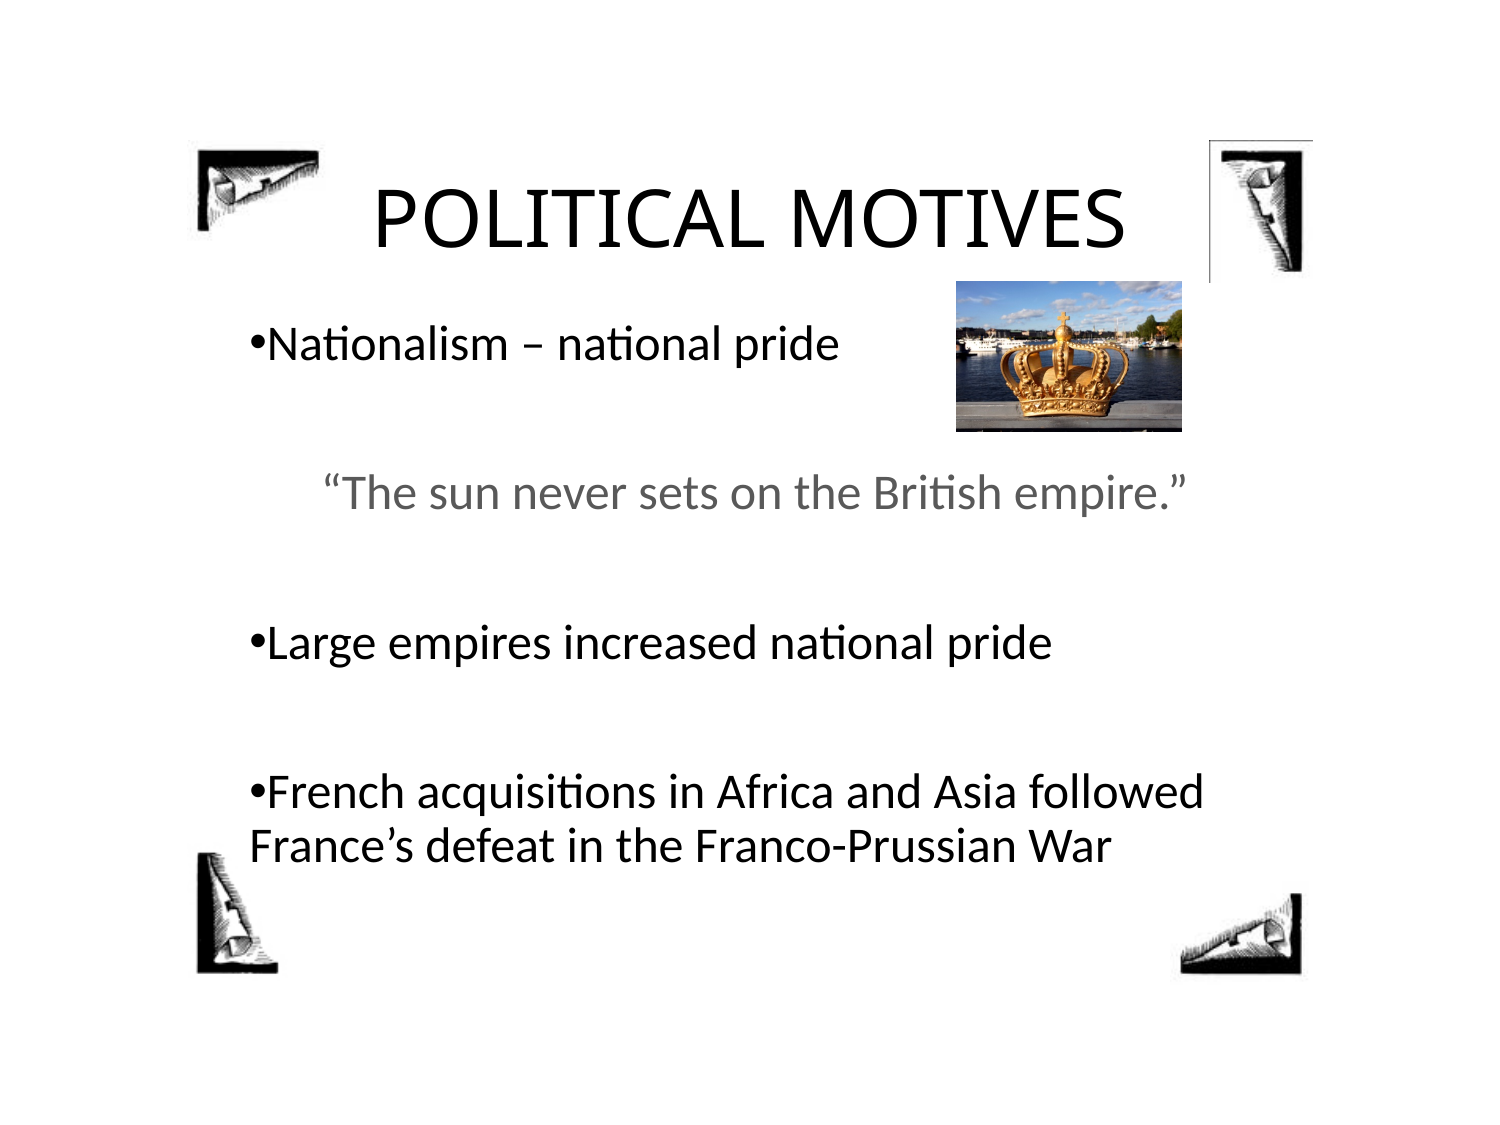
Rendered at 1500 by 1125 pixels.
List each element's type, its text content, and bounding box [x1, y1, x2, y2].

subtitle Nationalism – national pride “The sun never sets on the British empire.” Large empires increased national pride French acquisitions in Africa and Asia followed France’s defeat in the Franco-Prussian War [234, 309, 1275, 947]
picture [1170, 881, 1313, 985]
picture [1209, 140, 1313, 283]
picture [956, 281, 1182, 432]
title POLITICAL MOTIVES [271, 168, 1209, 272]
picture [187, 140, 330, 244]
picture [187, 842, 291, 985]
